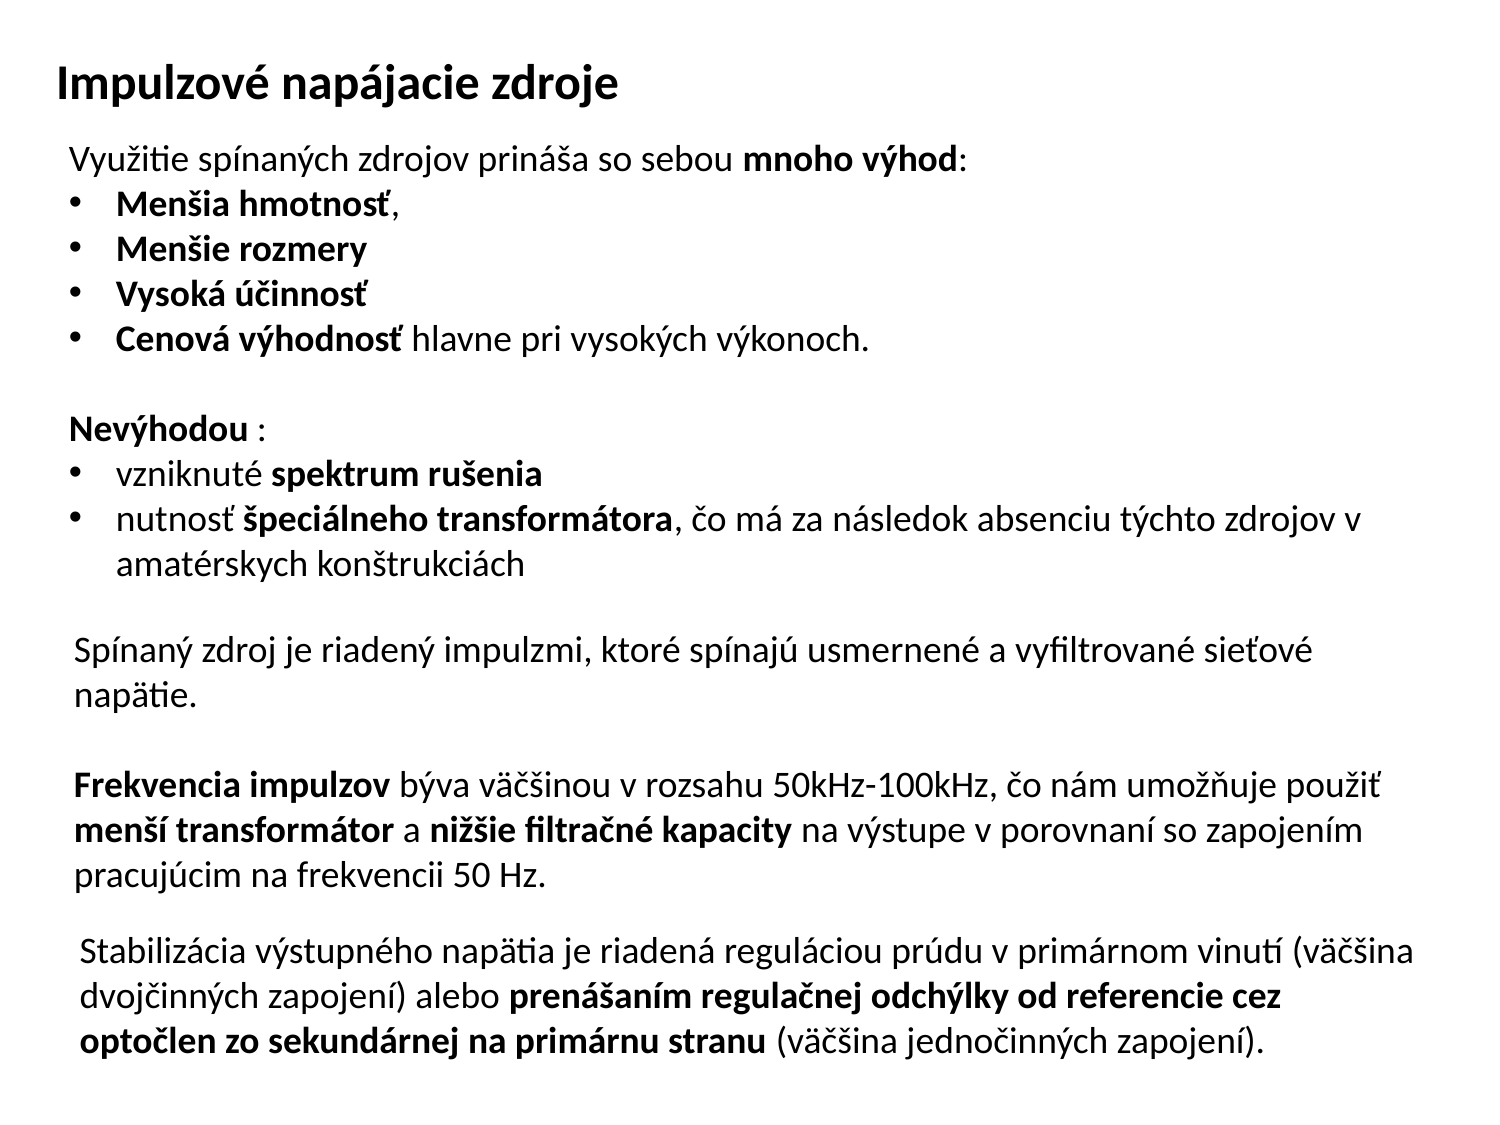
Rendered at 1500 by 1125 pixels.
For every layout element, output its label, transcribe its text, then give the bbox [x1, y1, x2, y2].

text_box Impulzové napájacie zdroje [41, 42, 1436, 118]
text_box Stabilizácia výstupného napätia je riadená reguláciou prúdu v primárnom vinutí (väčšina dvojčinných zapojení) alebo prenášaním regulačnej odchýlky od referencie cez optočlen zo sekundárnej na primárnu stranu (väčšina jednočinných zapojení). [64, 918, 1436, 1069]
text_box Spínaný zdroj je riadený impulzmi, ktoré spínajú usmernené a vyfiltrované sieťové napätie. Frekvencia impulzov býva väčšinou v rozsahu 50kHz-100kHz, čo nám umožňuje použiť menší transformátor a nižšie filtračné kapacity na výstupe v porovnaní so zapojením pracujúcim na frekvencii 50 Hz. [59, 617, 1436, 902]
text_box [53, 122, 1328, 798]
text_box Využitie spínaných zdrojov prináša so sebou mnoho výhod: Menšia hmotnosť, Menšie rozmery Vysoká účinnosť Cenová výhodnosť hlavne pri vysokých výkonoch. Nevýhodou : vzniknuté spektrum rušenia nutnosť špeciálneho transformátora, čo má za následok absenciu týchto zdrojov v amatérskych konštrukciách [54, 126, 1436, 592]
